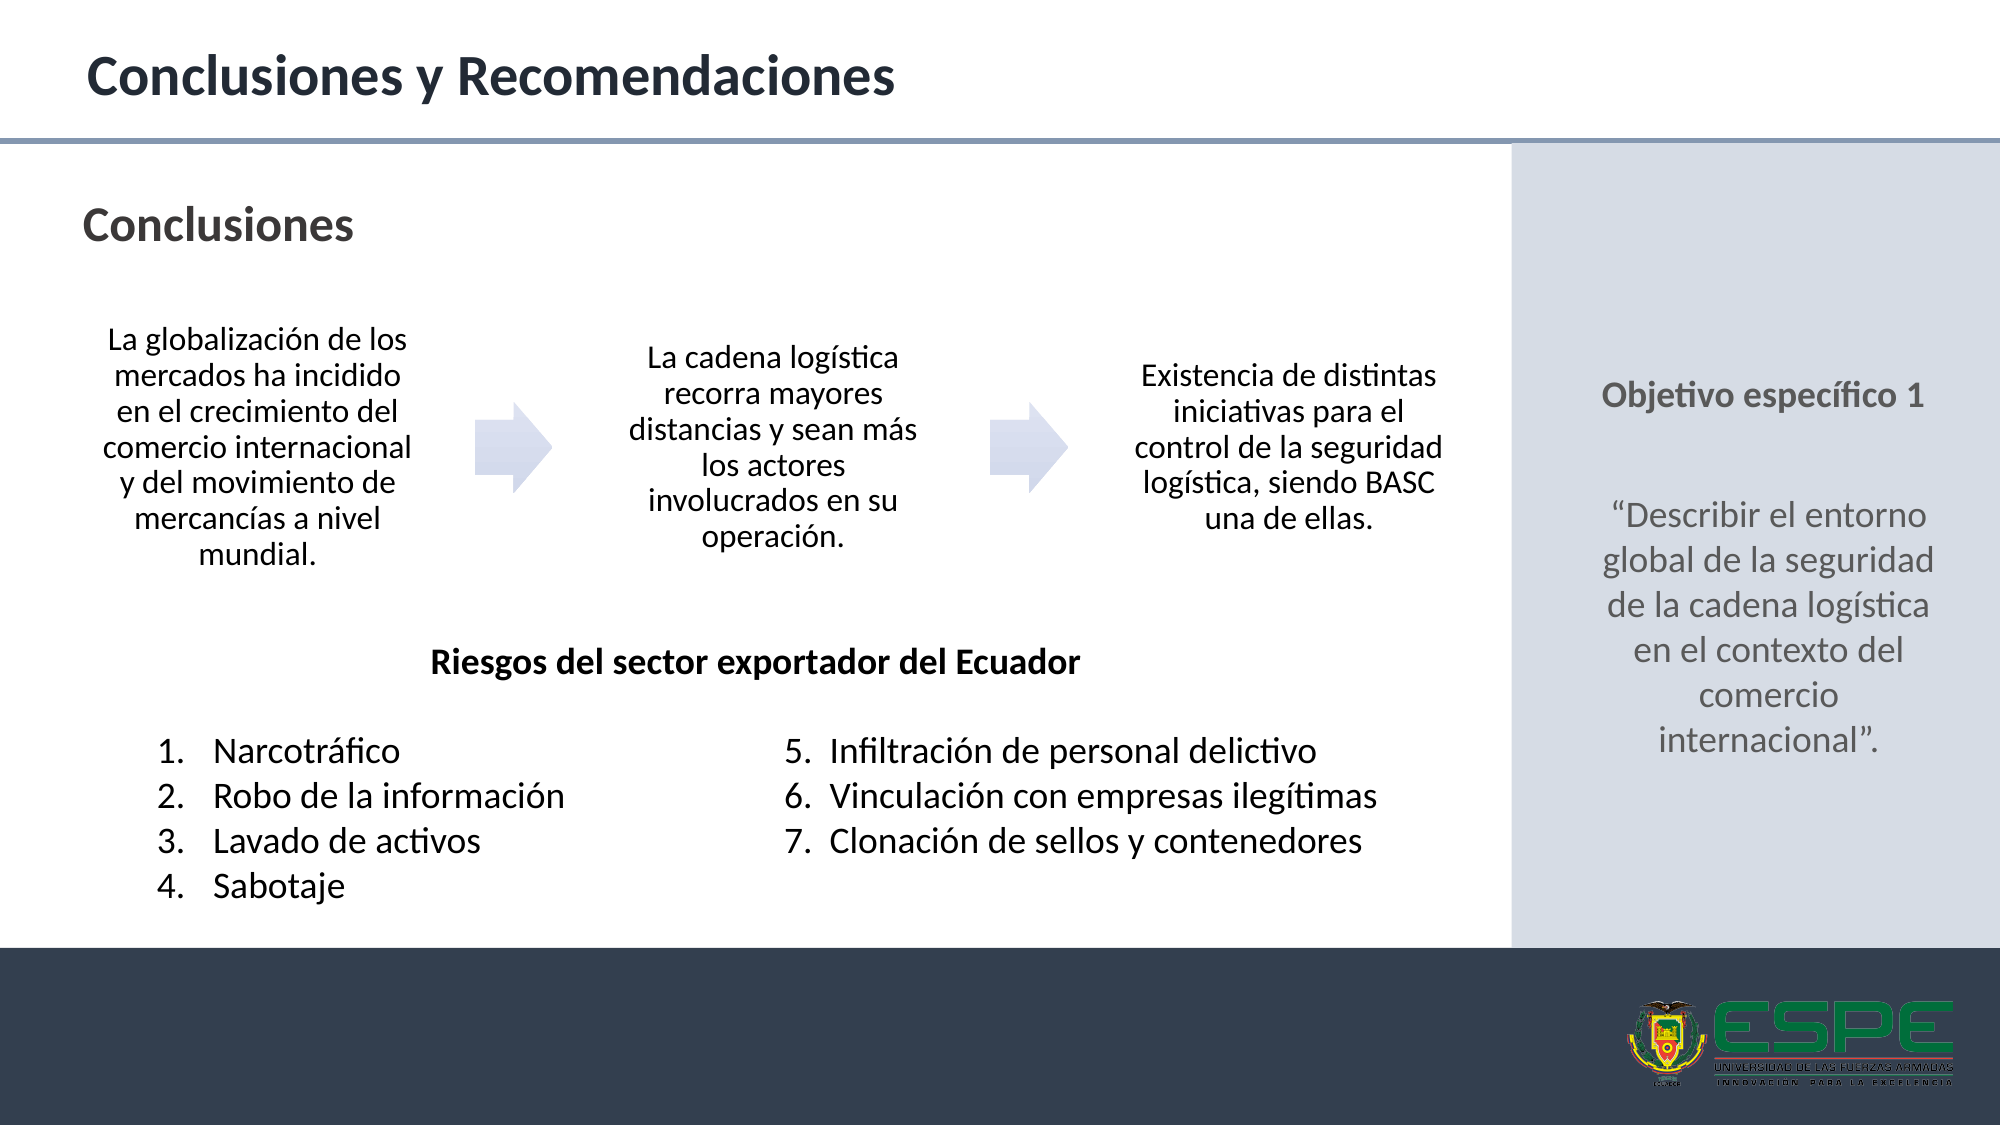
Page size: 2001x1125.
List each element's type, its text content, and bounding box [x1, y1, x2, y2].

picture [1627, 1001, 1953, 1086]
text_box 5. Infiltración de personal delictivo 6. Vinculación con empresas ilegítimas 7. Clonación de sellos y contenedores [769, 718, 1404, 868]
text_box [68, 281, 1471, 613]
text_box Conclusiones y Recomendaciones [72, 30, 911, 115]
text_box Narcotráfico Robo de la información Lavado de activos Sabotaje [142, 718, 612, 913]
text_box [0, 947, 2000, 1125]
text_box Objetivo específico 1 [1587, 362, 1949, 423]
text_box Riesgos del sector exportador del Ecuador [410, 629, 1102, 690]
text_box “Describir el entorno global de la seguridad de la cadena logística en el contexto del comercio internacional”. [1571, 482, 1967, 768]
text_box [1511, 143, 2000, 948]
text_box Conclusiones [68, 184, 430, 259]
